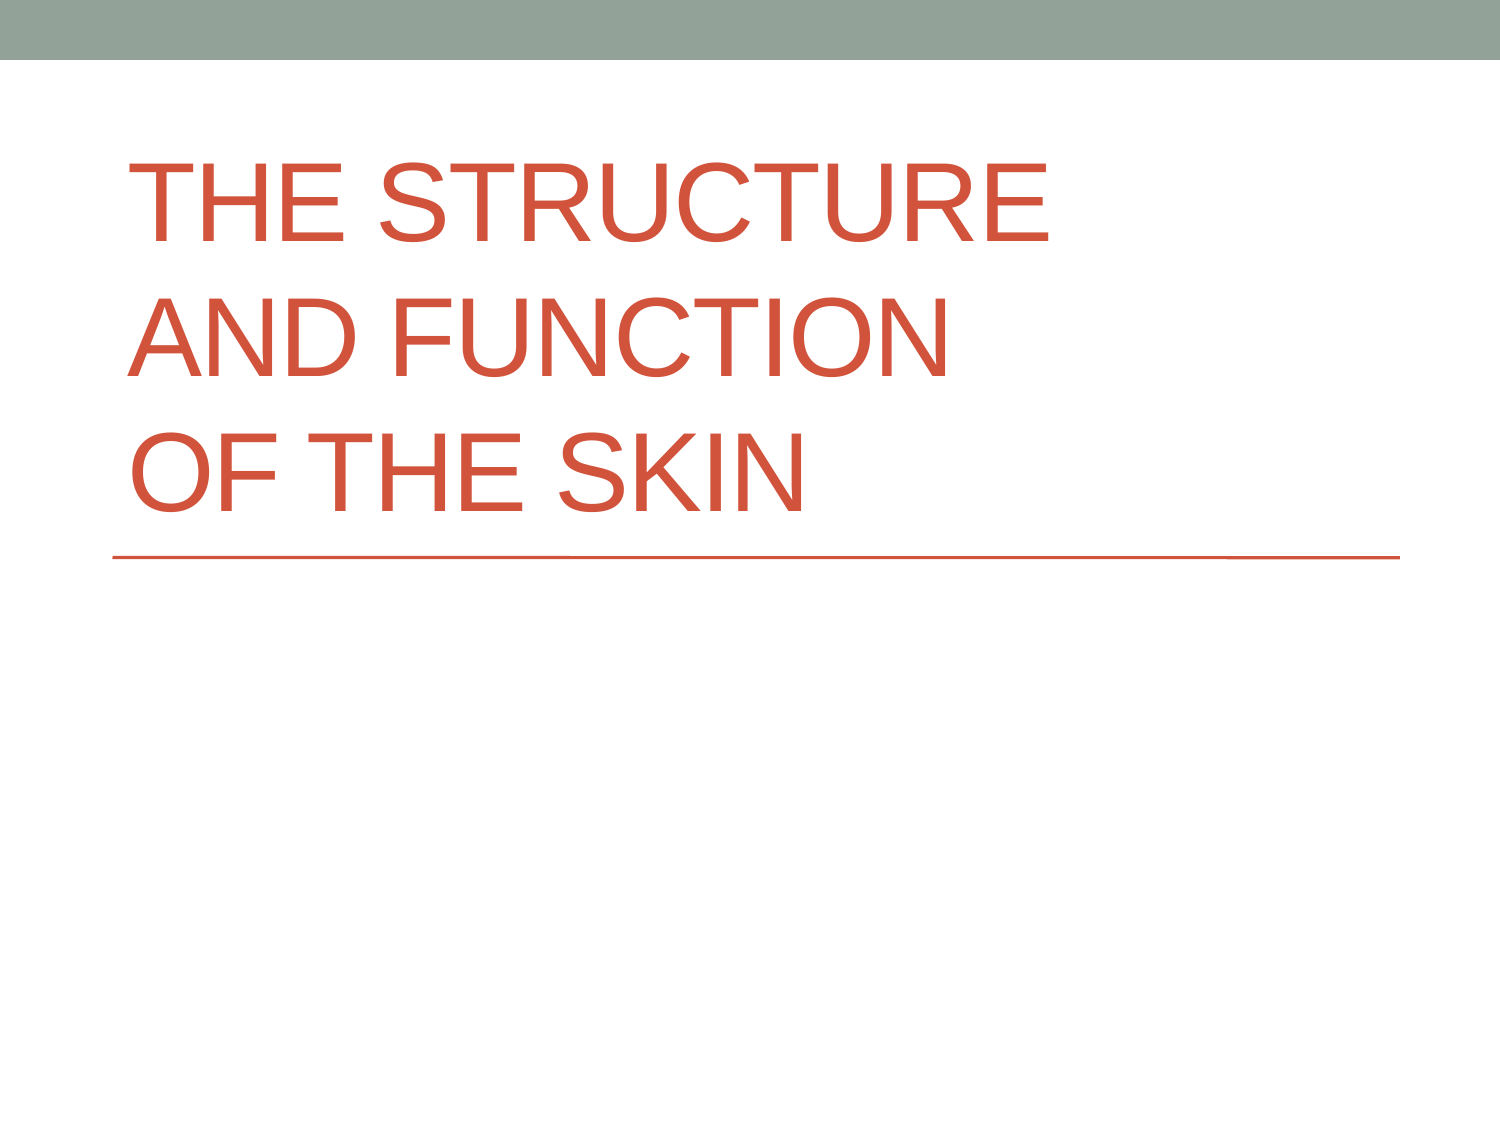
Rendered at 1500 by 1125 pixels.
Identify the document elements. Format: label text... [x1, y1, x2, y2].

title The structure and function of the skin [112, 224, 1400, 542]
